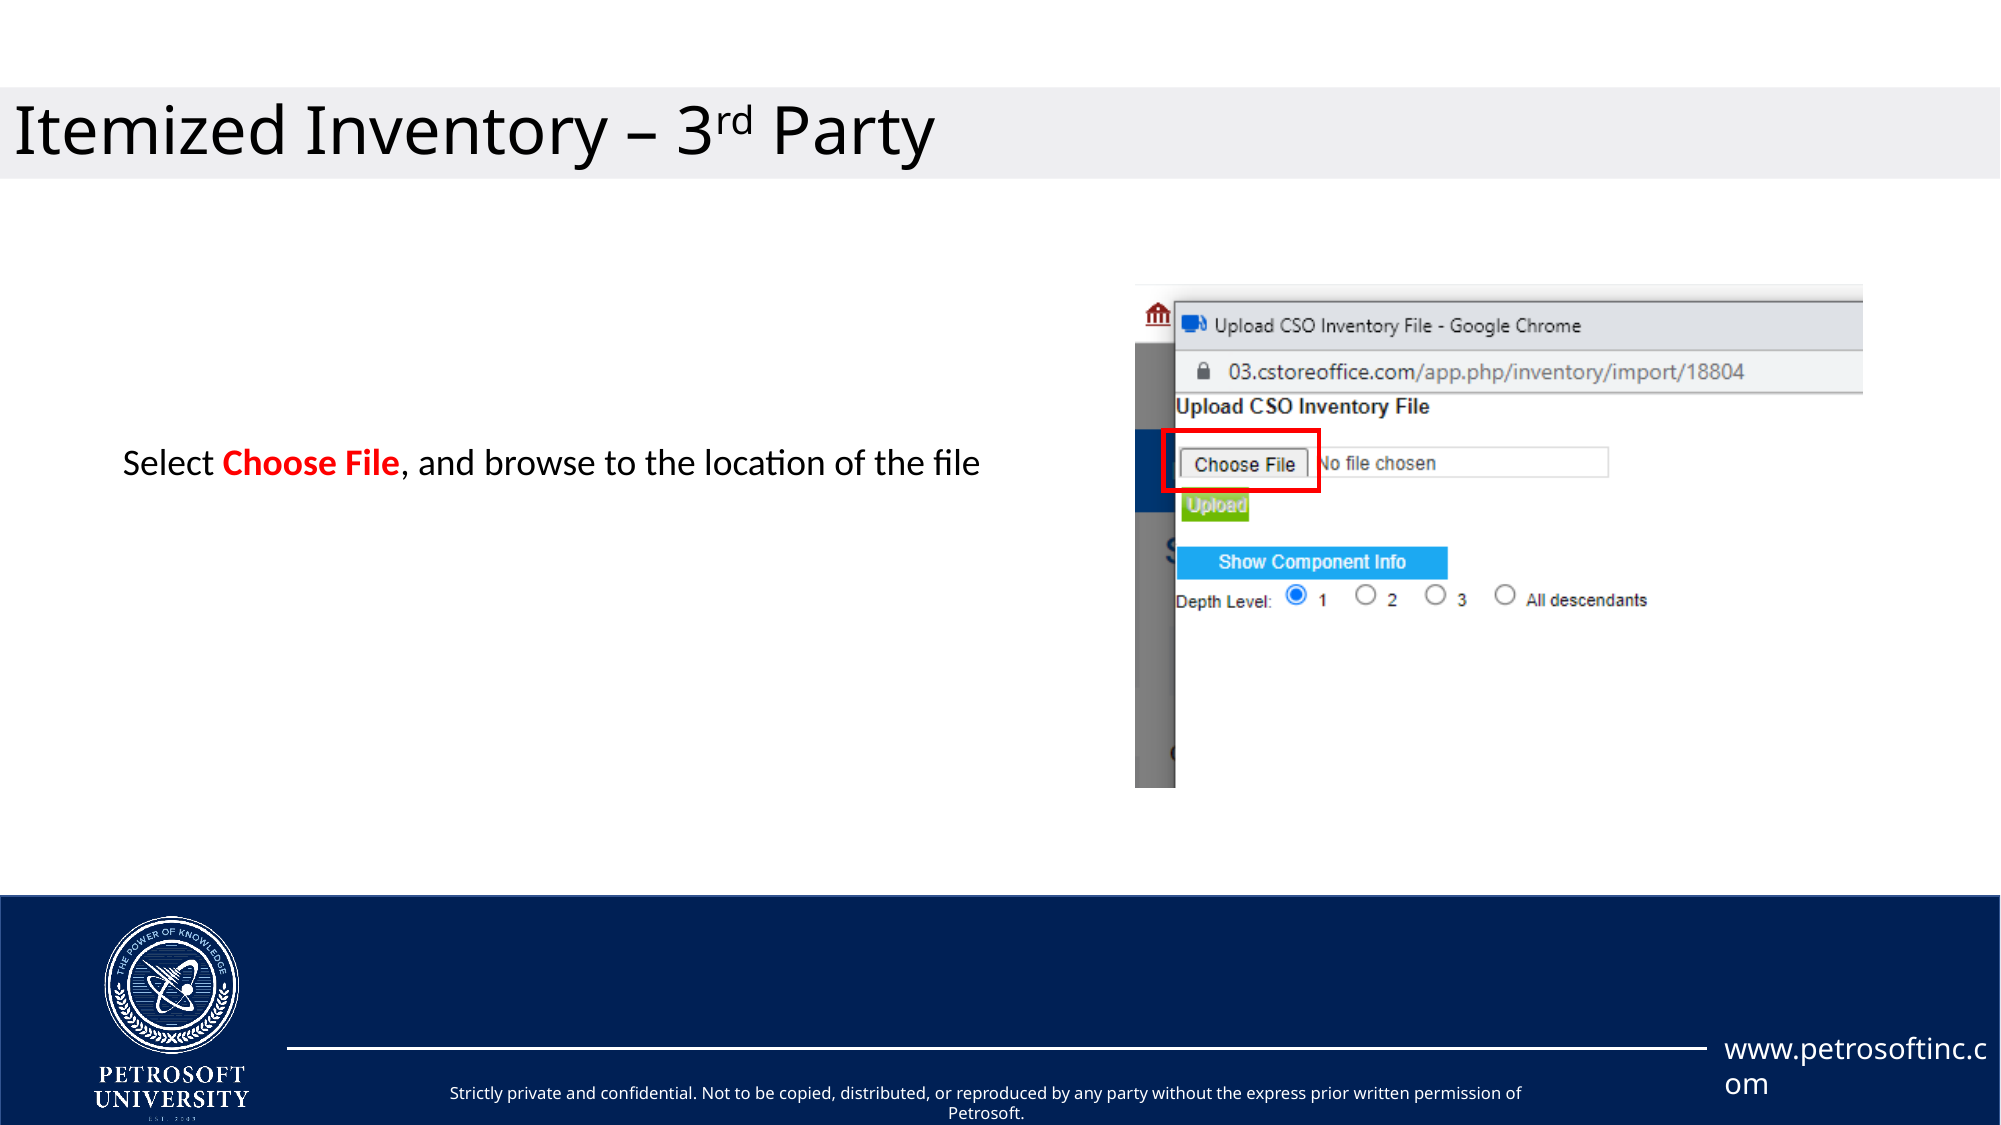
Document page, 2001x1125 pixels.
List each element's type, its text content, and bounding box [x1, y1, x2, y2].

picture [94, 916, 249, 1121]
text_box Select Choose File, and browse to the location of the file [108, 430, 997, 491]
picture [1135, 284, 1863, 788]
title Itemized Inventory – 3rd Party [0, 89, 1863, 175]
